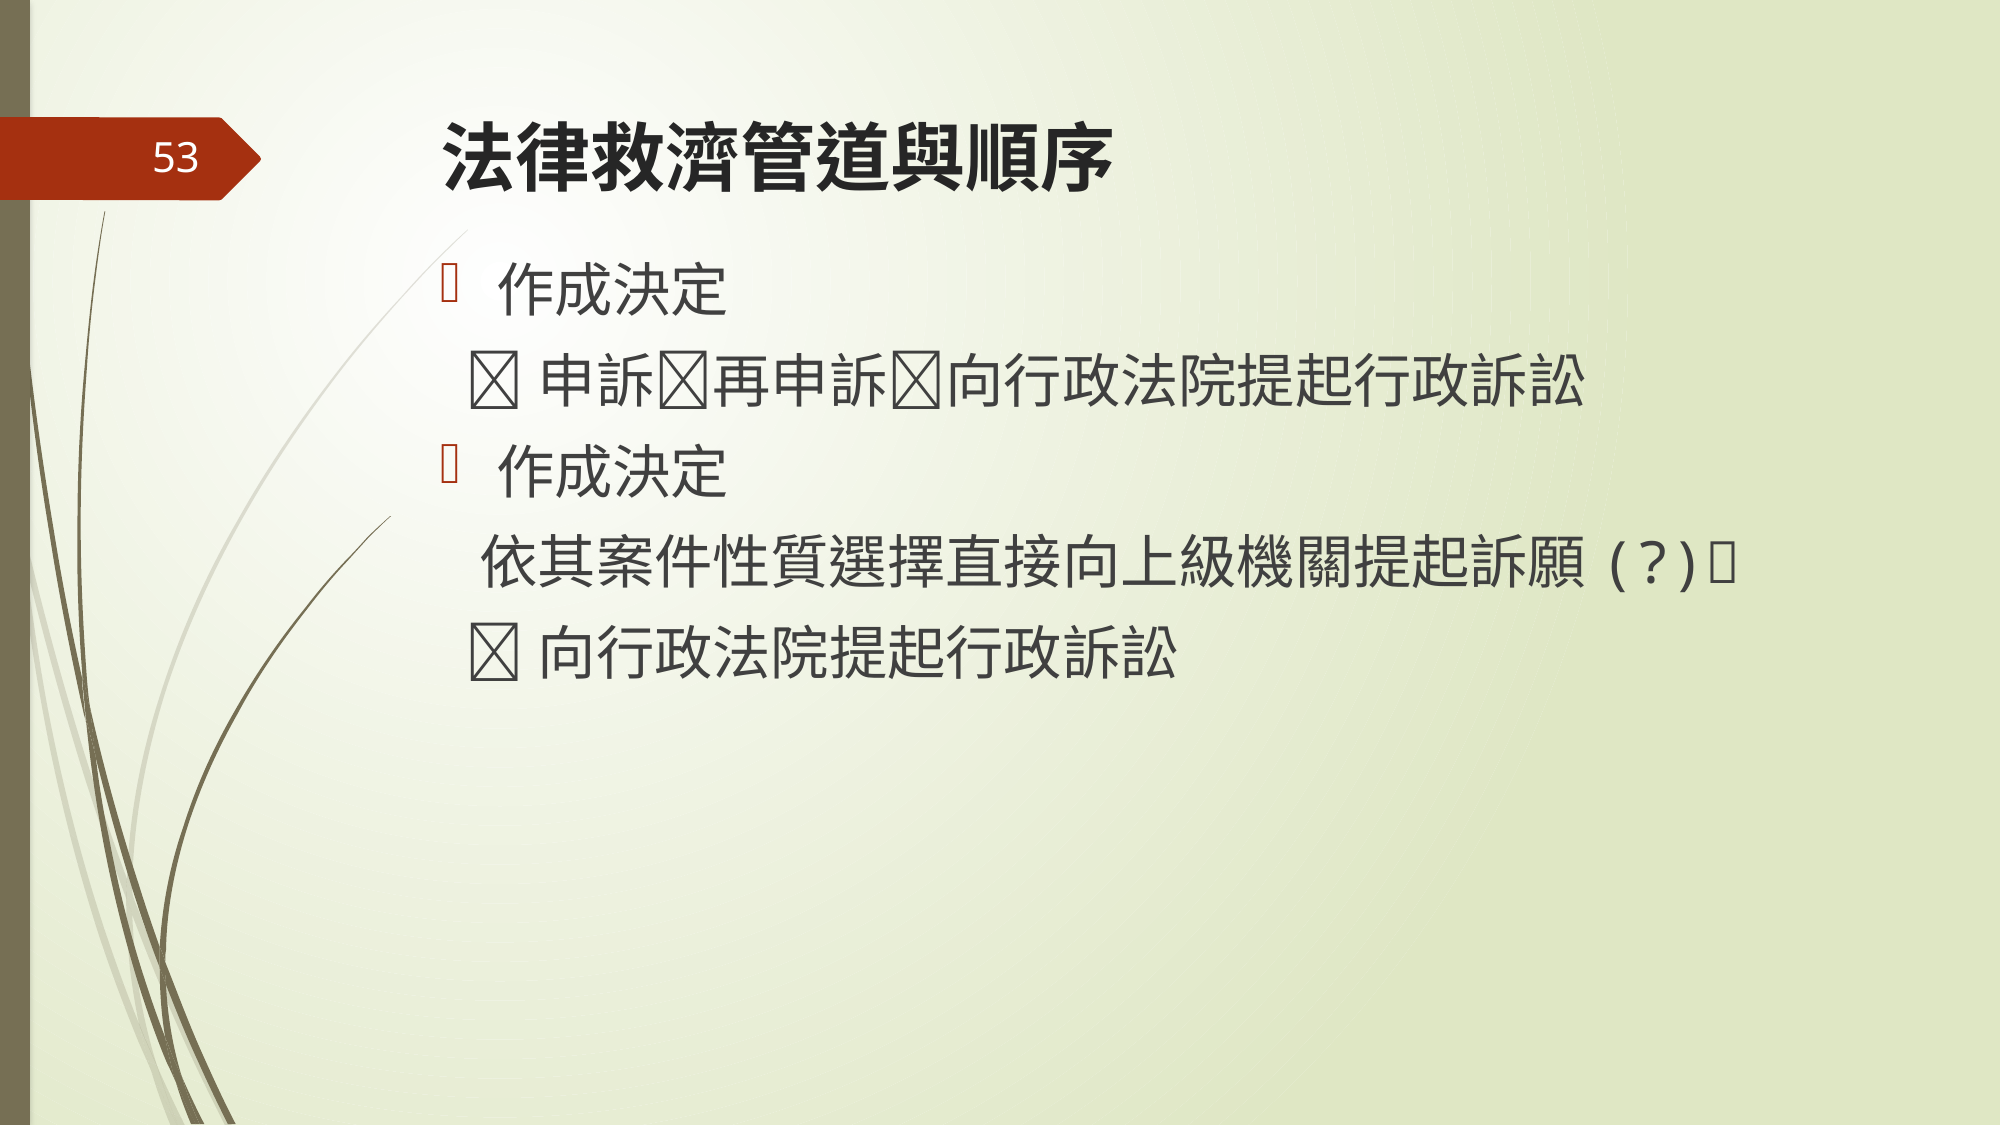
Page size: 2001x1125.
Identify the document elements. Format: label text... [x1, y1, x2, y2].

title 法律救濟管道與順序 [425, 102, 1888, 246]
list 作成決定 申訴再申訴向行政法院提起行政訴訟 作成決定 依其案件性質選擇直接向上級機關提起訴願(?) 向行政法院提起行政訴訟 [424, 246, 1888, 1080]
slide_number 53 [87, 129, 216, 190]
